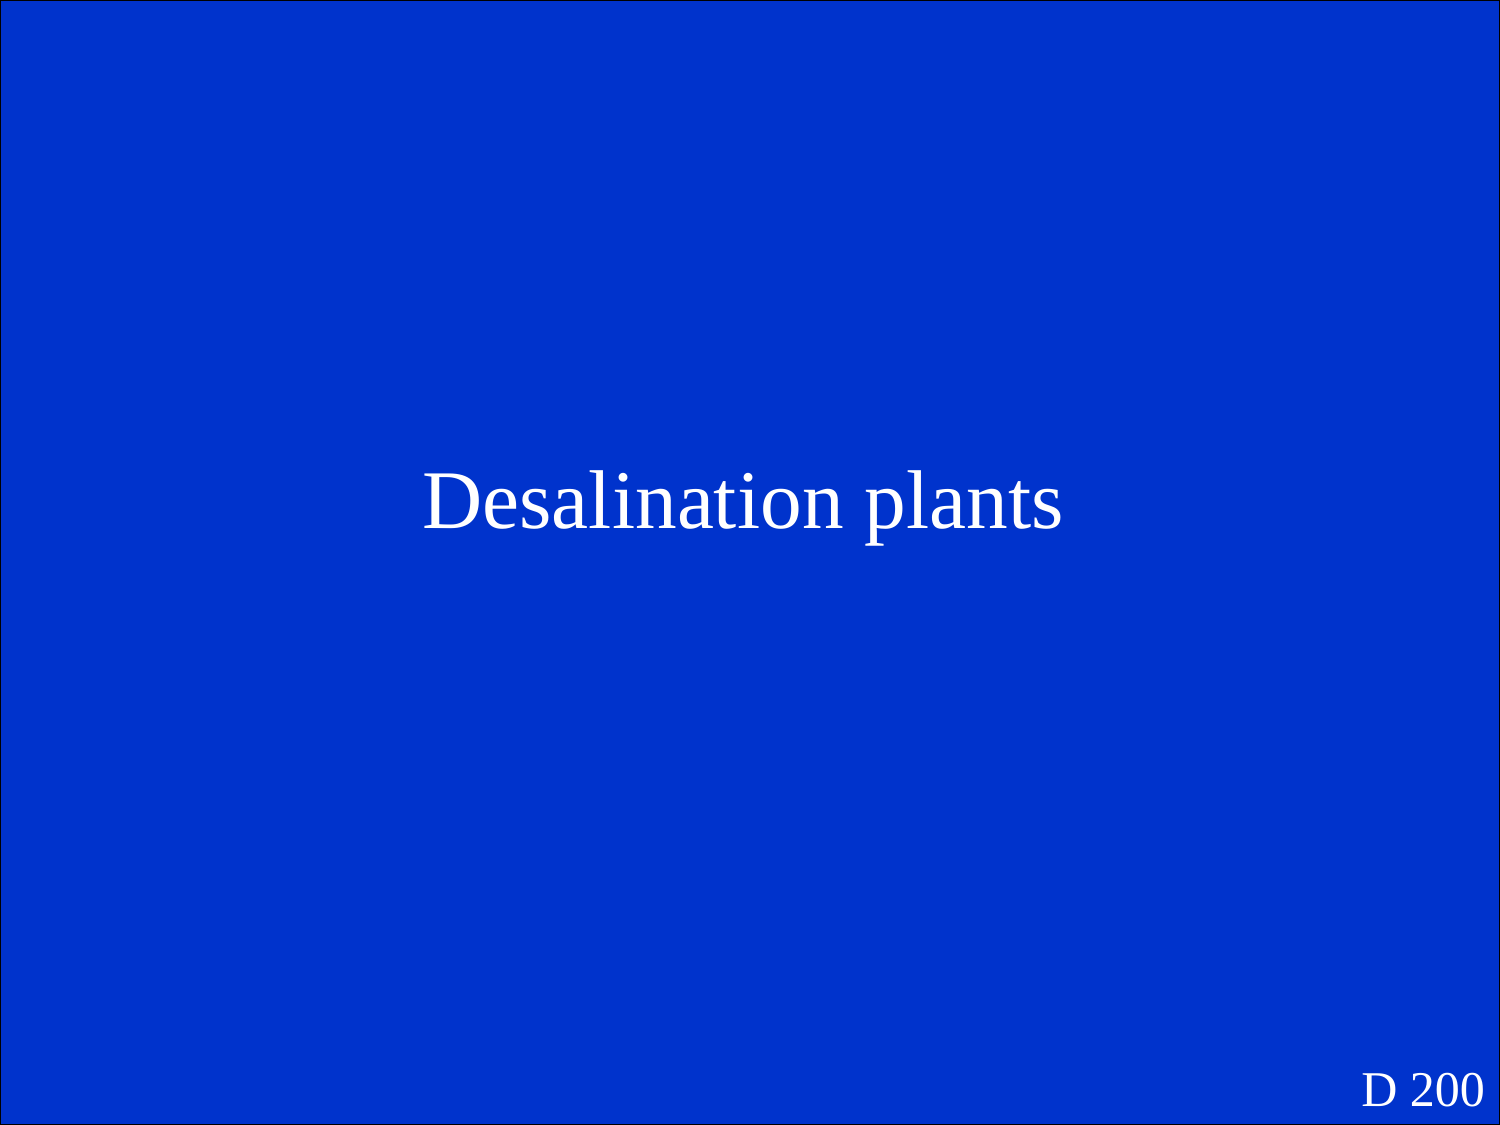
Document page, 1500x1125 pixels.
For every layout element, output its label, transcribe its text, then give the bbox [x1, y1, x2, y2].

text_box D 200 [1346, 1049, 1500, 1125]
text_box Desalination plants [224, 437, 1263, 553]
text_box [0, 0, 1500, 1125]
